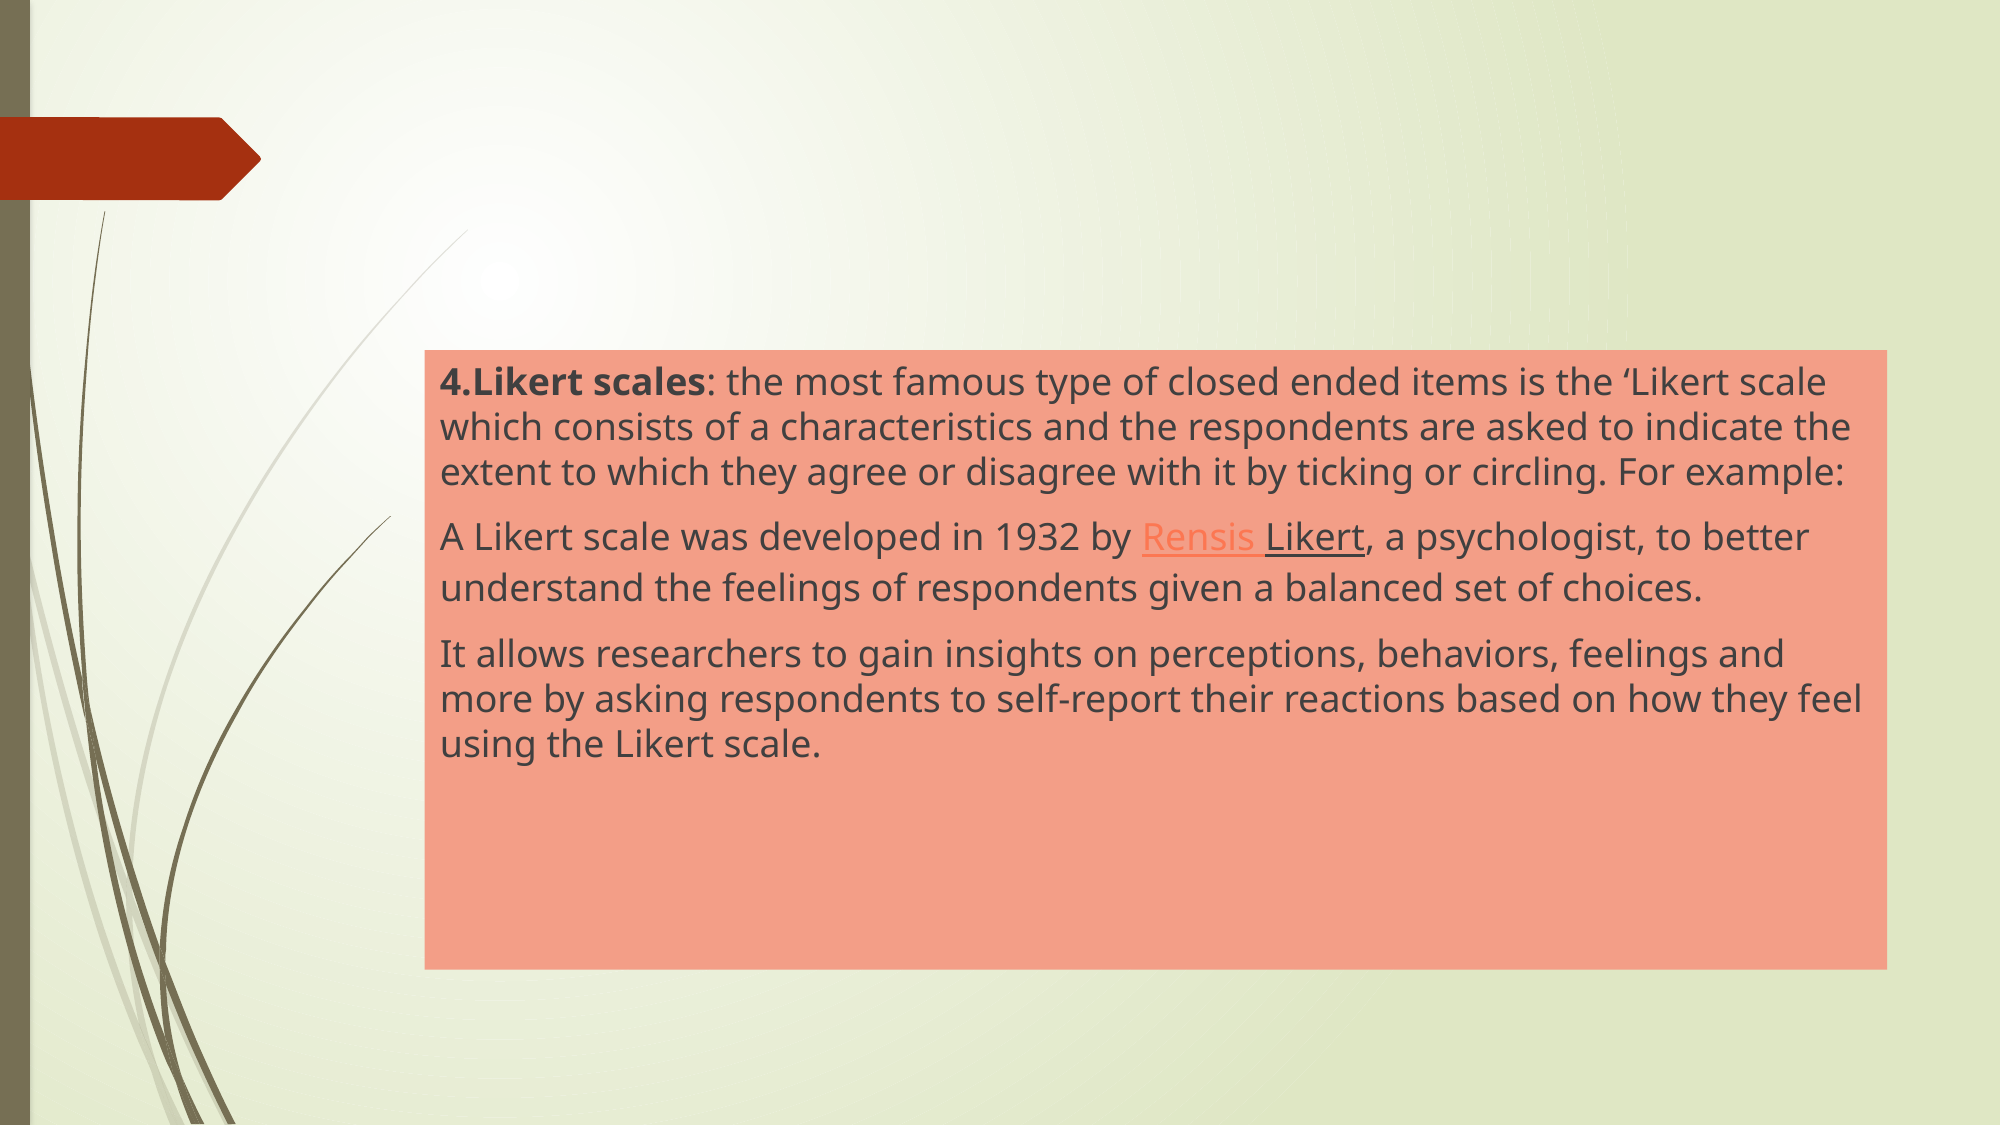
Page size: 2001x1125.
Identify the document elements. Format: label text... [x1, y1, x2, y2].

list 4.Likert scales: the most famous type of closed ended items is the ‘Likert scale which consists of a characteristics and the respondents are asked to indicate the extent to which they agree or disagree with it by ticking or circling. For example: A Likert scale was developed in 1932 by Rensis Likert, a psychologist, to better understand the feelings of respondents given a balanced set of choices. It allows researchers to gain insights on perceptions, behaviors, feelings and more by asking respondents to self-report their reactions based on how they feel using the Likert scale. [424, 350, 1888, 970]
